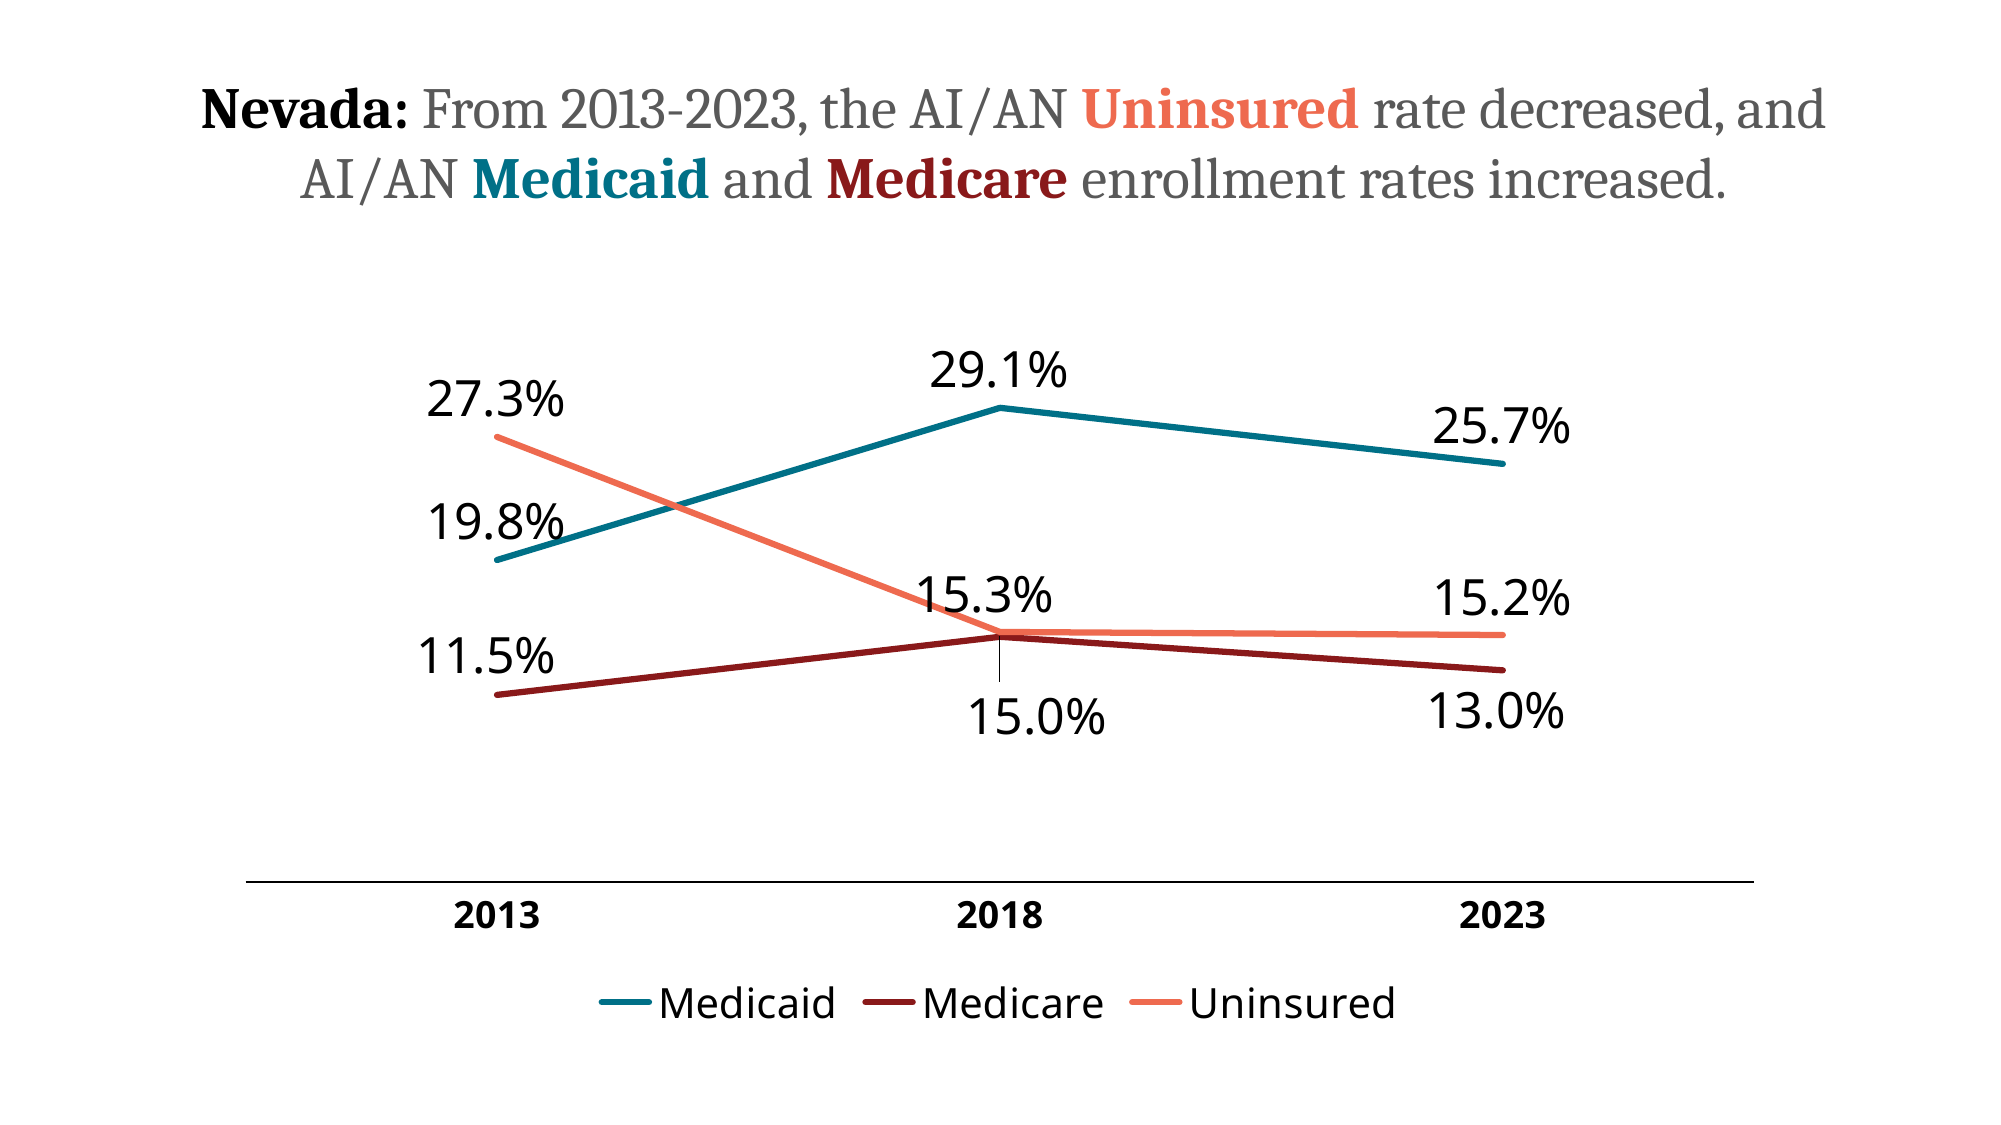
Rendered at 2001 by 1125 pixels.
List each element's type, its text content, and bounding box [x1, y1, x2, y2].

text_box Nevada: From 2013-2023, the AI/AN Uninsured rate decreased, and AI/AN Medicaid and Medicare enrollment rates increased. [180, 46, 1848, 234]
chart [213, 296, 1786, 1040]
